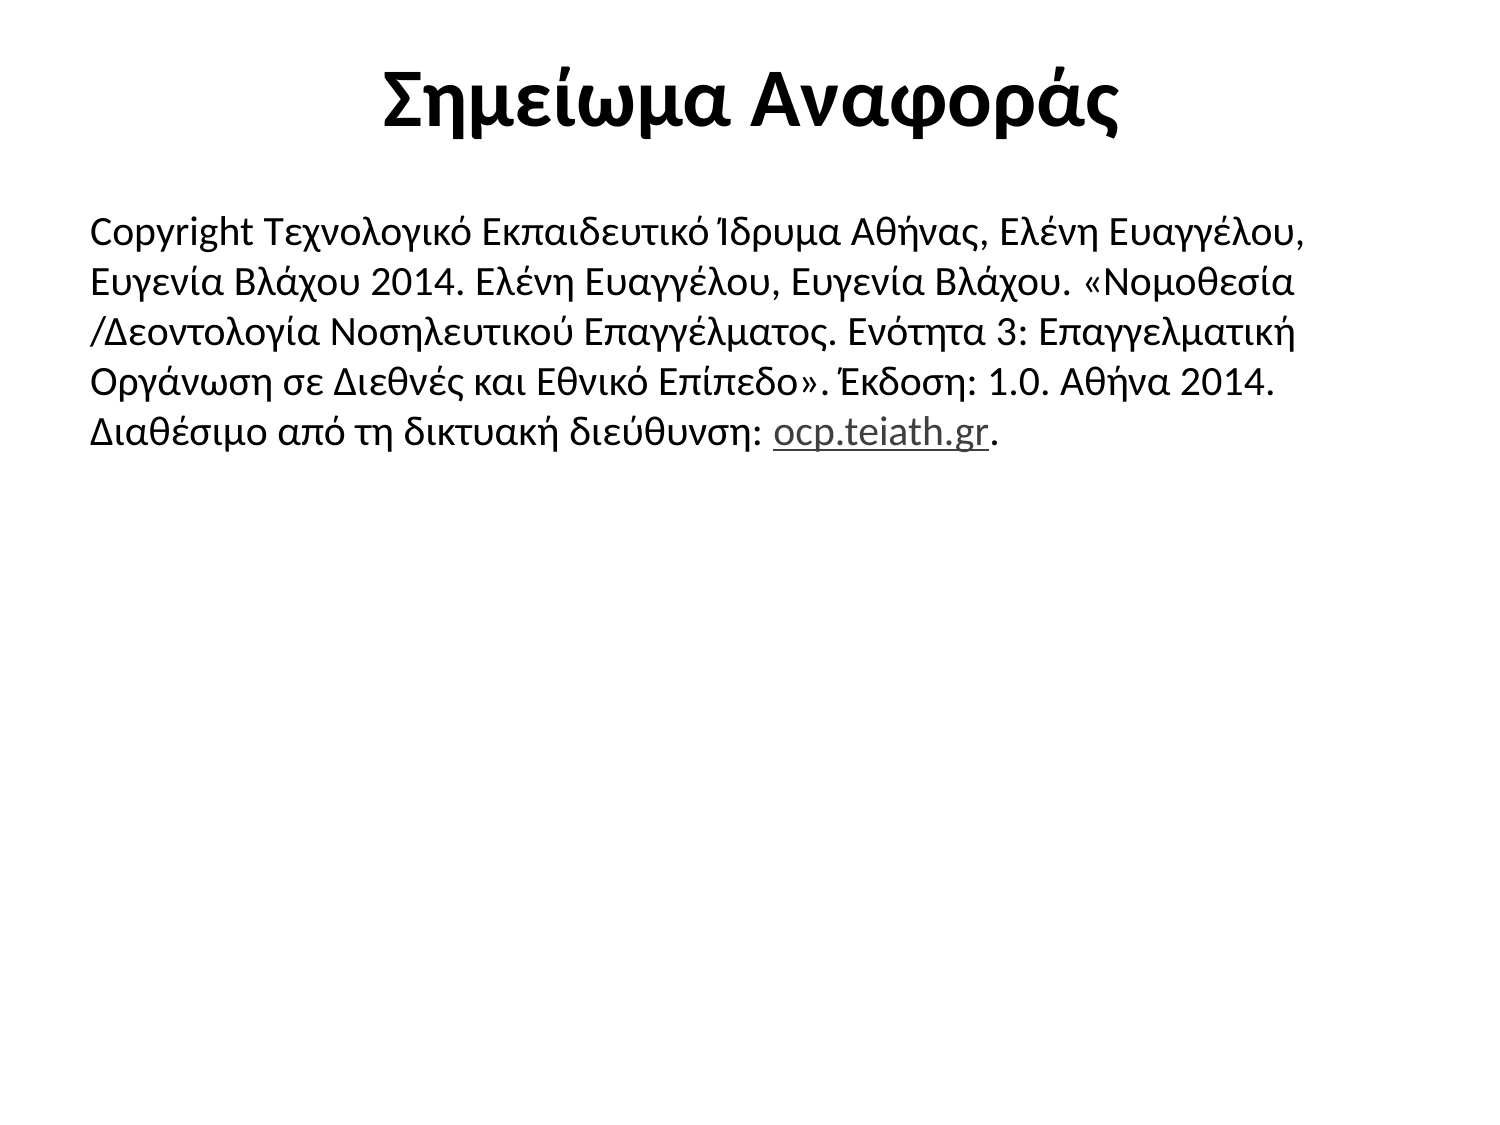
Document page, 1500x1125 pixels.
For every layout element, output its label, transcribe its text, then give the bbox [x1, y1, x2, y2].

list Copyright Τεχνολογικό Εκπαιδευτικό Ίδρυμα Αθήνας, Ελένη Ευαγγέλου, Ευγενία Βλάχου 2014. Ελένη Ευαγγέλου, Ευγενία Βλάχου. «Νομοθεσία /Δεοντολογία Νοσηλευτικού Επαγγέλματος. Ενότητα 3: Επαγγελματική Οργάνωση σε Διεθνές και Εθνικό Επίπεδο». Έκδοση: 1.0. Αθήνα 2014. Διαθέσιμο από τη δικτυακή διεύθυνση: ocp.teiath.gr. [75, 196, 1425, 1024]
title Σημείωμα Αναφοράς [76, 19, 1427, 169]
